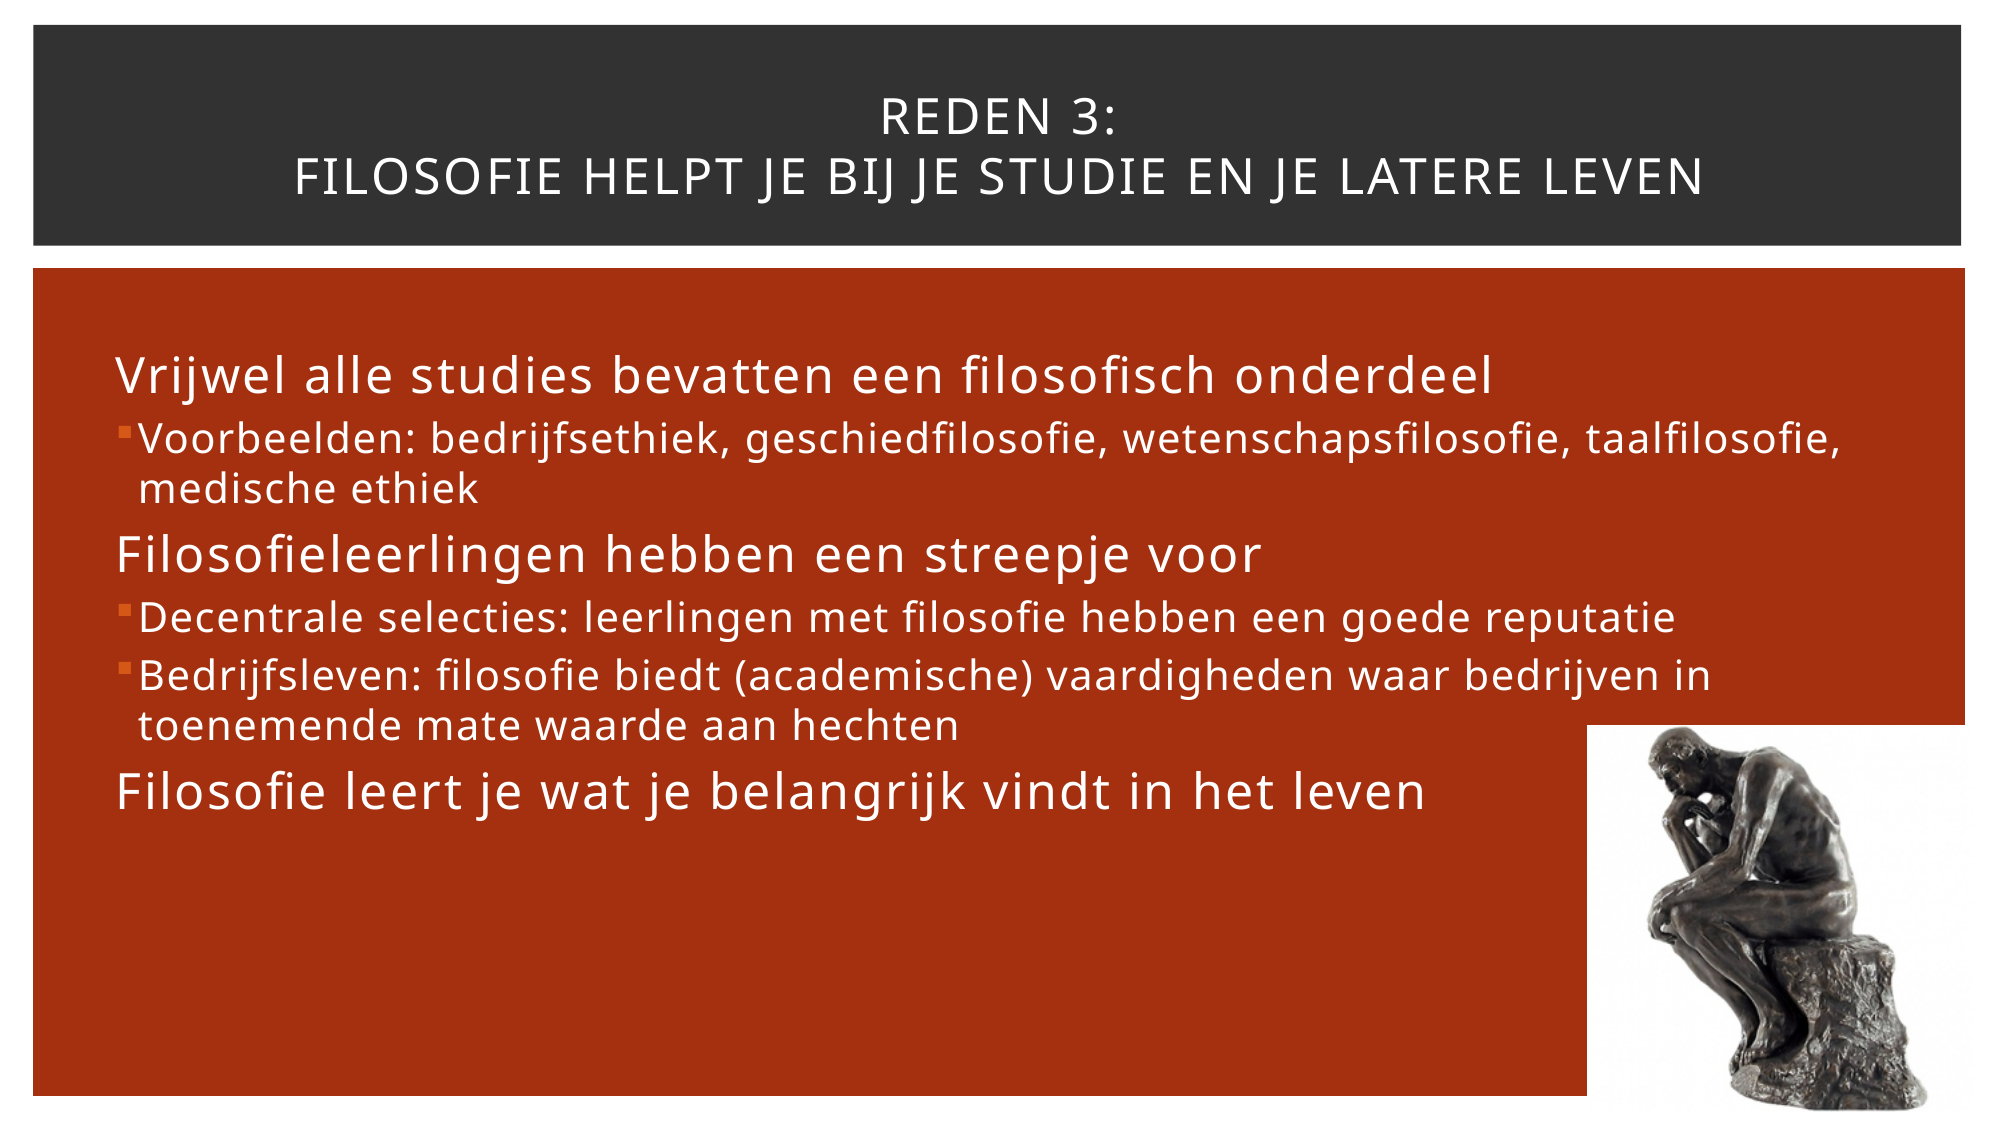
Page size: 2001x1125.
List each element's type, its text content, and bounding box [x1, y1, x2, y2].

title Reden 3: filosofie helpt je bij je studie en je latere leven [83, 58, 1917, 232]
list Vrijwel alle studies bevatten een filosofisch onderdeel Voorbeelden: bedrijfsethiek, geschiedfilosofie, wetenschapsfilosofie, taalfilosofie, medische ethiek Filosofieleerlingen hebben een streepje voor Decentrale selecties: leerlingen met filosofie hebben een goede reputatie Bedrijfsleven: filosofie biedt (academische) vaardigheden waar bedrijven in toenemende mate waarde aan hechten Filosofie leert je wat je belangrijk vindt in het leven [55, 336, 1865, 967]
picture [1587, 725, 1974, 1112]
